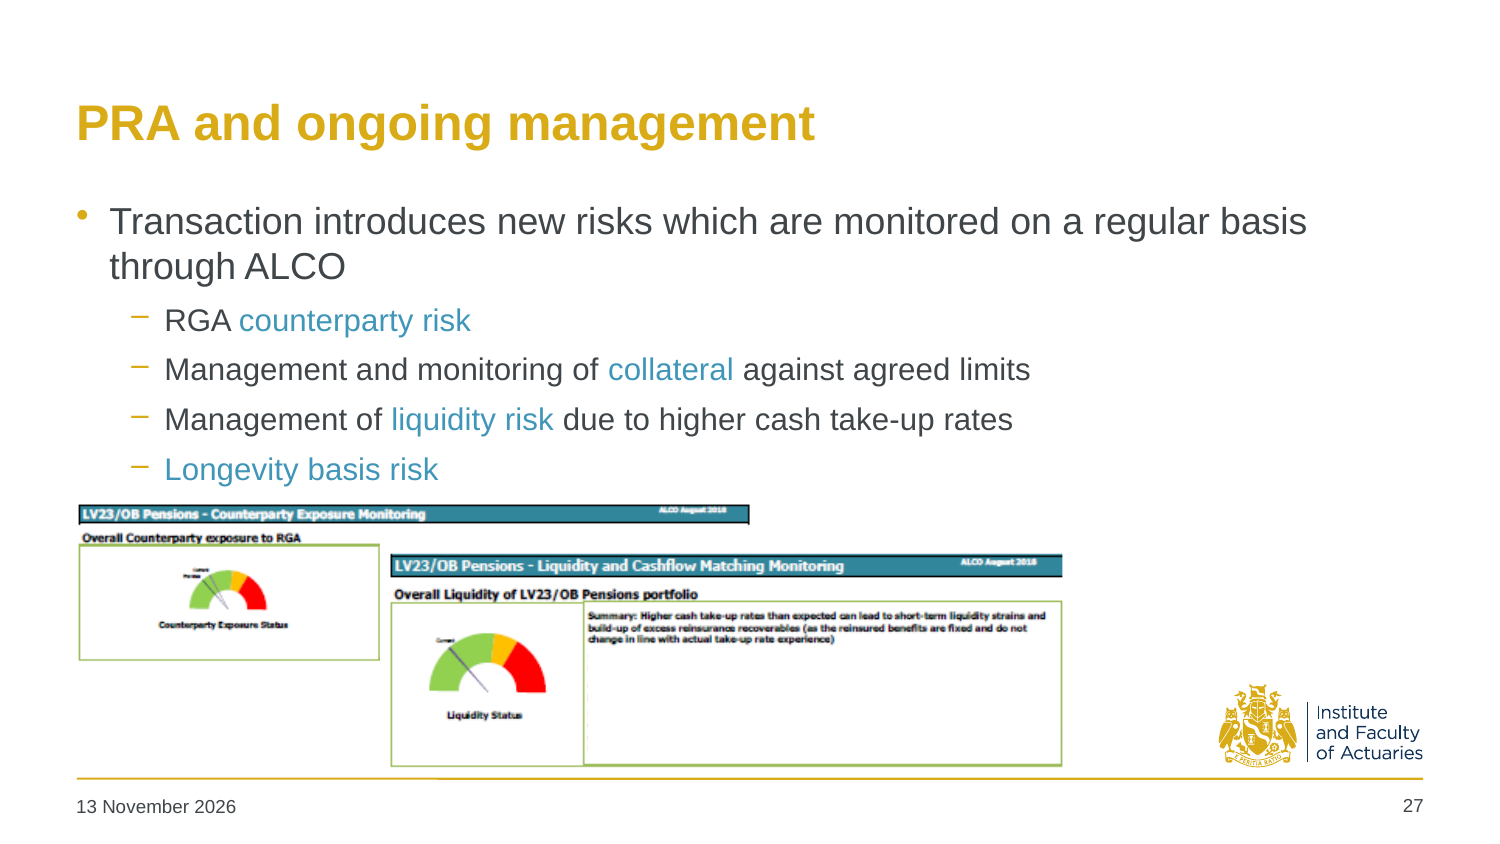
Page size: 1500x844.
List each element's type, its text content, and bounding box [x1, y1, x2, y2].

slide_number 27 [1328, 787, 1436, 830]
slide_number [64, 788, 396, 830]
title PRA and ongoing management [64, 49, 1425, 191]
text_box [74, 499, 1075, 776]
list Transaction introduces new risks which are monitored on a regular basis through ALCO RGA counterparty risk Management and monitoring of collateral against agreed limits Management of liquidity risk due to higher cash take-up rates Longevity basis risk [64, 191, 1425, 763]
